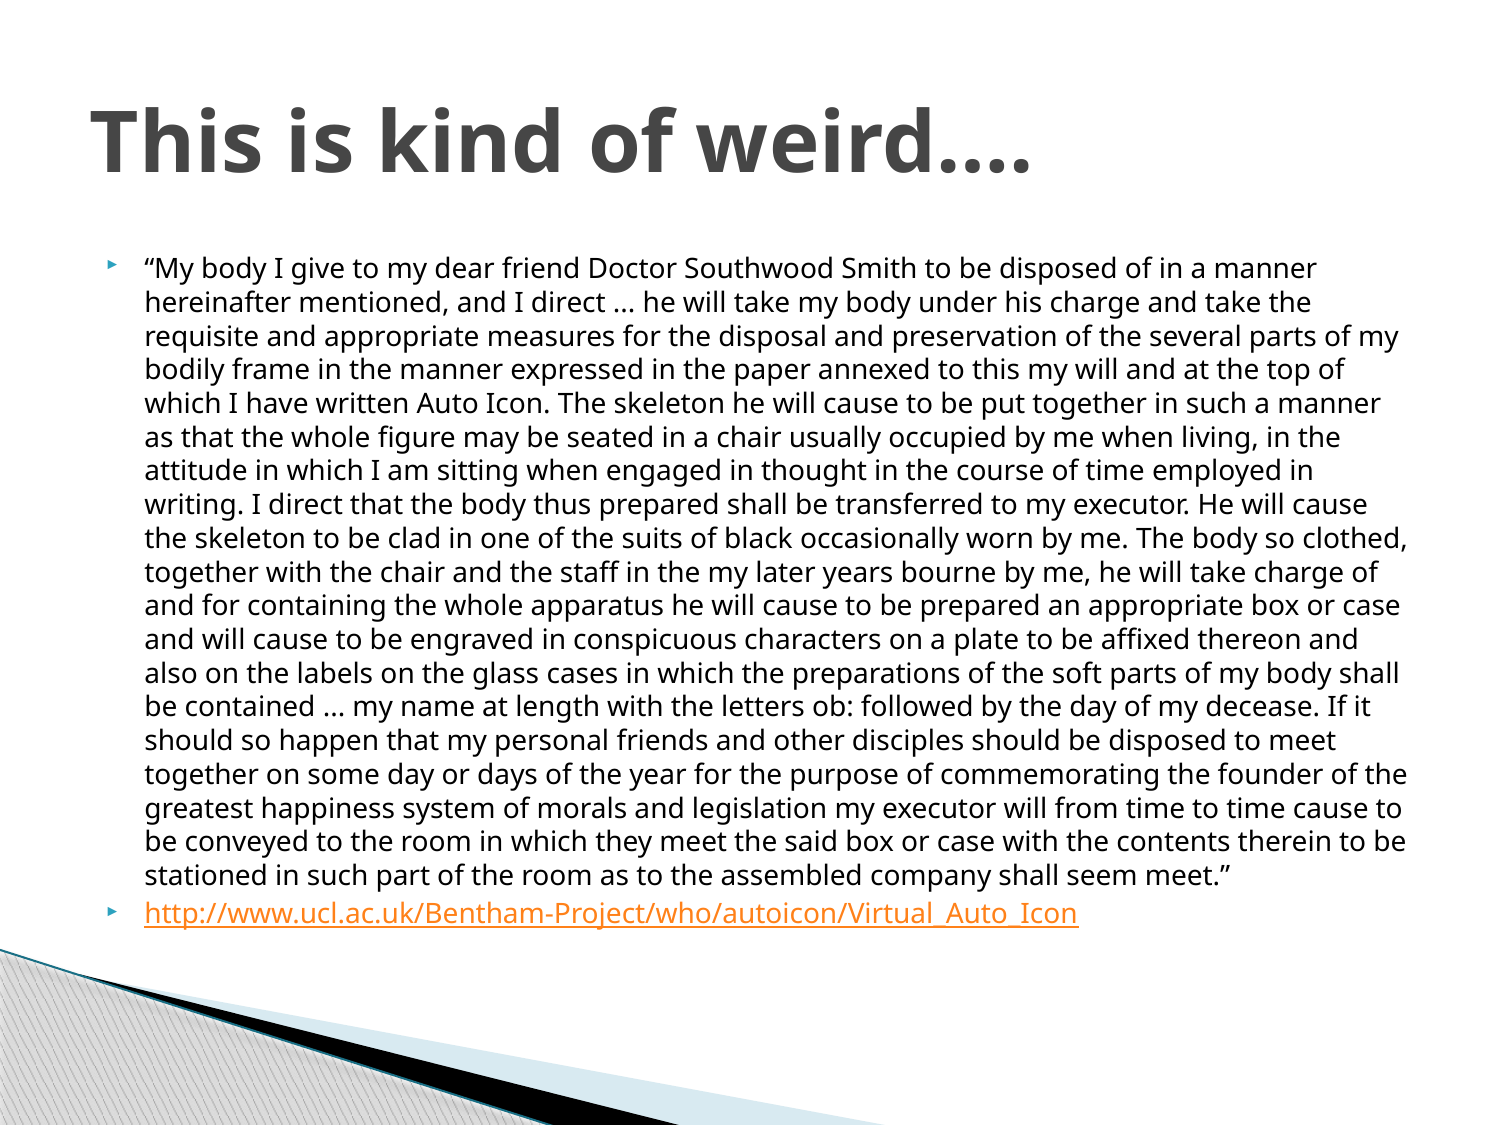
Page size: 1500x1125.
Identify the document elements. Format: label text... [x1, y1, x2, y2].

title This is kind of weird…. [75, 45, 1425, 233]
list “My body I give to my dear friend Doctor Southwood Smith to be disposed of in a manner hereinafter mentioned, and I direct ... he will take my body under his charge and take the requisite and appropriate measures for the disposal and preservation of the several parts of my bodily frame in the manner expressed in the paper annexed to this my will and at the top of which I have written Auto Icon. The skeleton he will cause to be put together in such a manner as that the whole figure may be seated in a chair usually occupied by me when living, in the attitude in which I am sitting when engaged in thought in the course of time employed in writing. I direct that the body thus prepared shall be transferred to my executor. He will cause the skeleton to be clad in one of the suits of black occasionally worn by me. The body so clothed, together with the chair and the staff in the my later years bourne by me, he will take charge of and for containing the whole apparatus he will cause to be prepared an appropriate box or case and will cause to be engraved in conspicuous characters on a plate to be affixed thereon and also on the labels on the glass cases in which the preparations of the soft parts of my body shall be contained ... my name at length with the letters ob: followed by the day of my decease. If it should so happen that my personal friends and other disciples should be disposed to meet together on some day or days of the year for the purpose of commemorating the founder of the greatest happiness system of morals and legislation my executor will from time to time cause to be conveyed to the room in which they meet the said box or case with the contents therein to be stationed in such part of the room as to the assembled company shall seem meet.” http://www.ucl.ac.uk/Bentham-Project/who/autoicon/Virtual_Auto_Icon [75, 243, 1425, 986]
